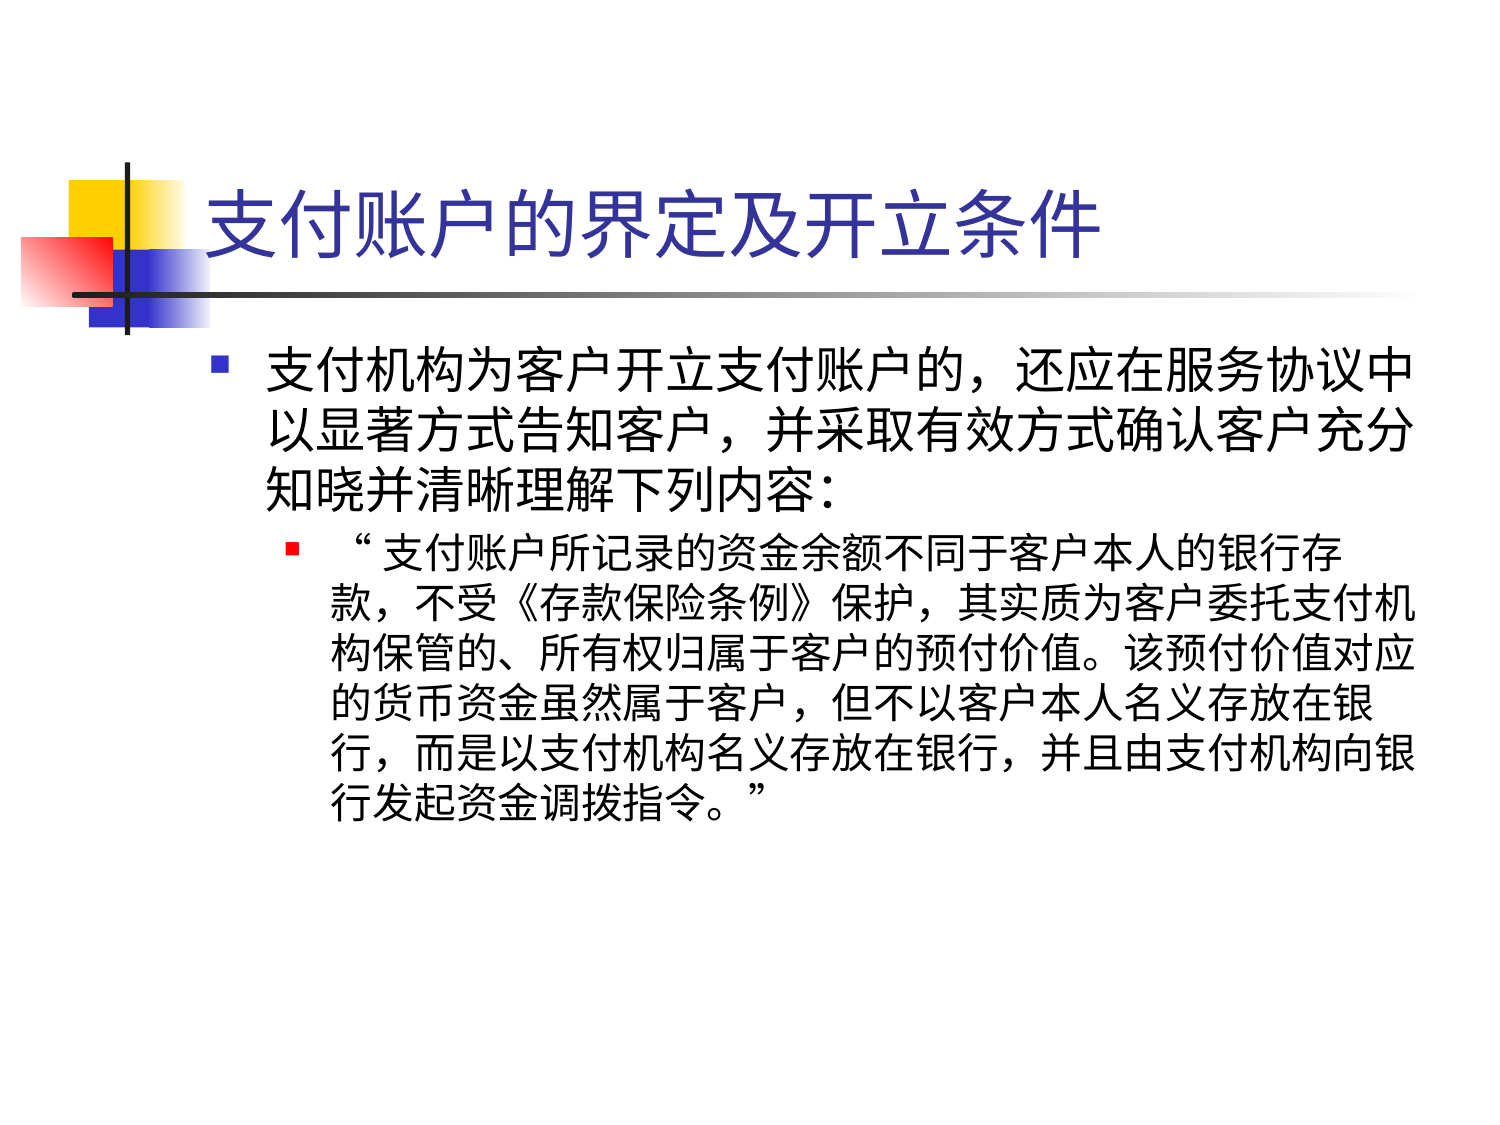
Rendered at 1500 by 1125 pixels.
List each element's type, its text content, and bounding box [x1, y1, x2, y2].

list 支付机构为客户开立支付账户的，还应在服务协议中以显著方式告知客户，并采取有效方式确认客户充分知晓并清晰理解下列内容： “支付账户所记录的资金余额不同于客户本人的银行存款，不受《存款保险条例》保护，其实质为客户委托支付机构保管的、所有权归属于客户的预付价值。该预付价值对应的货币资金虽然属于客户，但不以客户本人名义存放在银行，而是以支付机构名义存放在银行，并且由支付机构向银行发起资金调拨指令。” [193, 331, 1436, 1006]
title 支付账户的界定及开立条件 [188, 35, 1468, 275]
